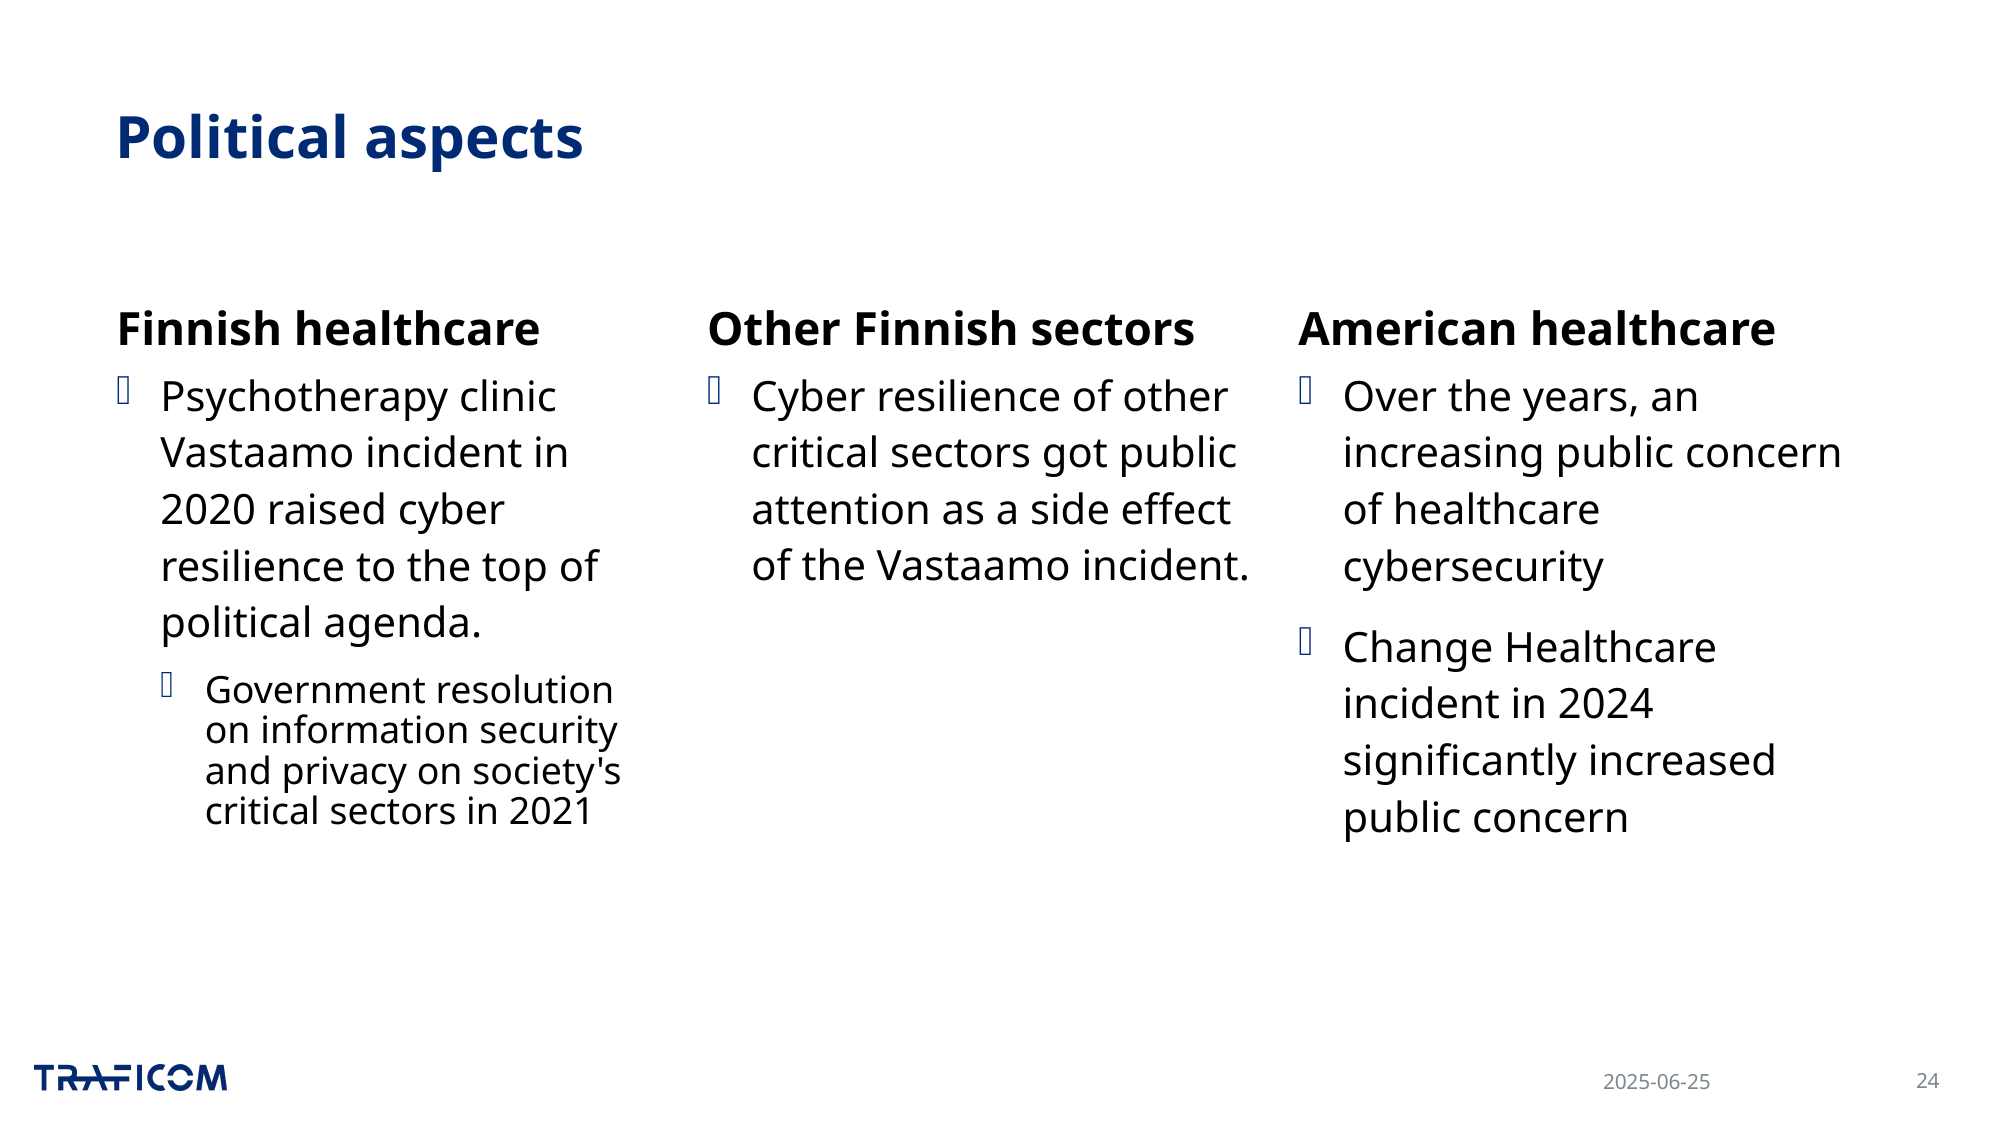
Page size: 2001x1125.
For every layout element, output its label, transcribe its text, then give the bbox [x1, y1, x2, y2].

list Finnish healthcare [101, 284, 681, 355]
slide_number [1503, 1060, 1811, 1103]
text_box Other Finnish sectors [692, 284, 1272, 355]
text_box Cyber resilience of other critical sectors got public attention as a side effect of the Vastaamo incident. [692, 355, 1272, 1014]
picture [34, 1064, 227, 1091]
title Political aspects [100, 100, 1864, 283]
list American healthcare [1283, 284, 1863, 355]
list Over the years, an increasing public concern of healthcare cybersecurity Change Healthcare incident in 2024 significantly increased public concern [1283, 355, 1863, 1014]
slide_number 24 [1854, 1060, 1955, 1103]
list Psychotherapy clinic Vastaamo incident in 2020 raised cyber resilience to the top of political agenda. Government resolution on information security and privacy on society's critical sectors in 2021 [101, 355, 681, 1014]
